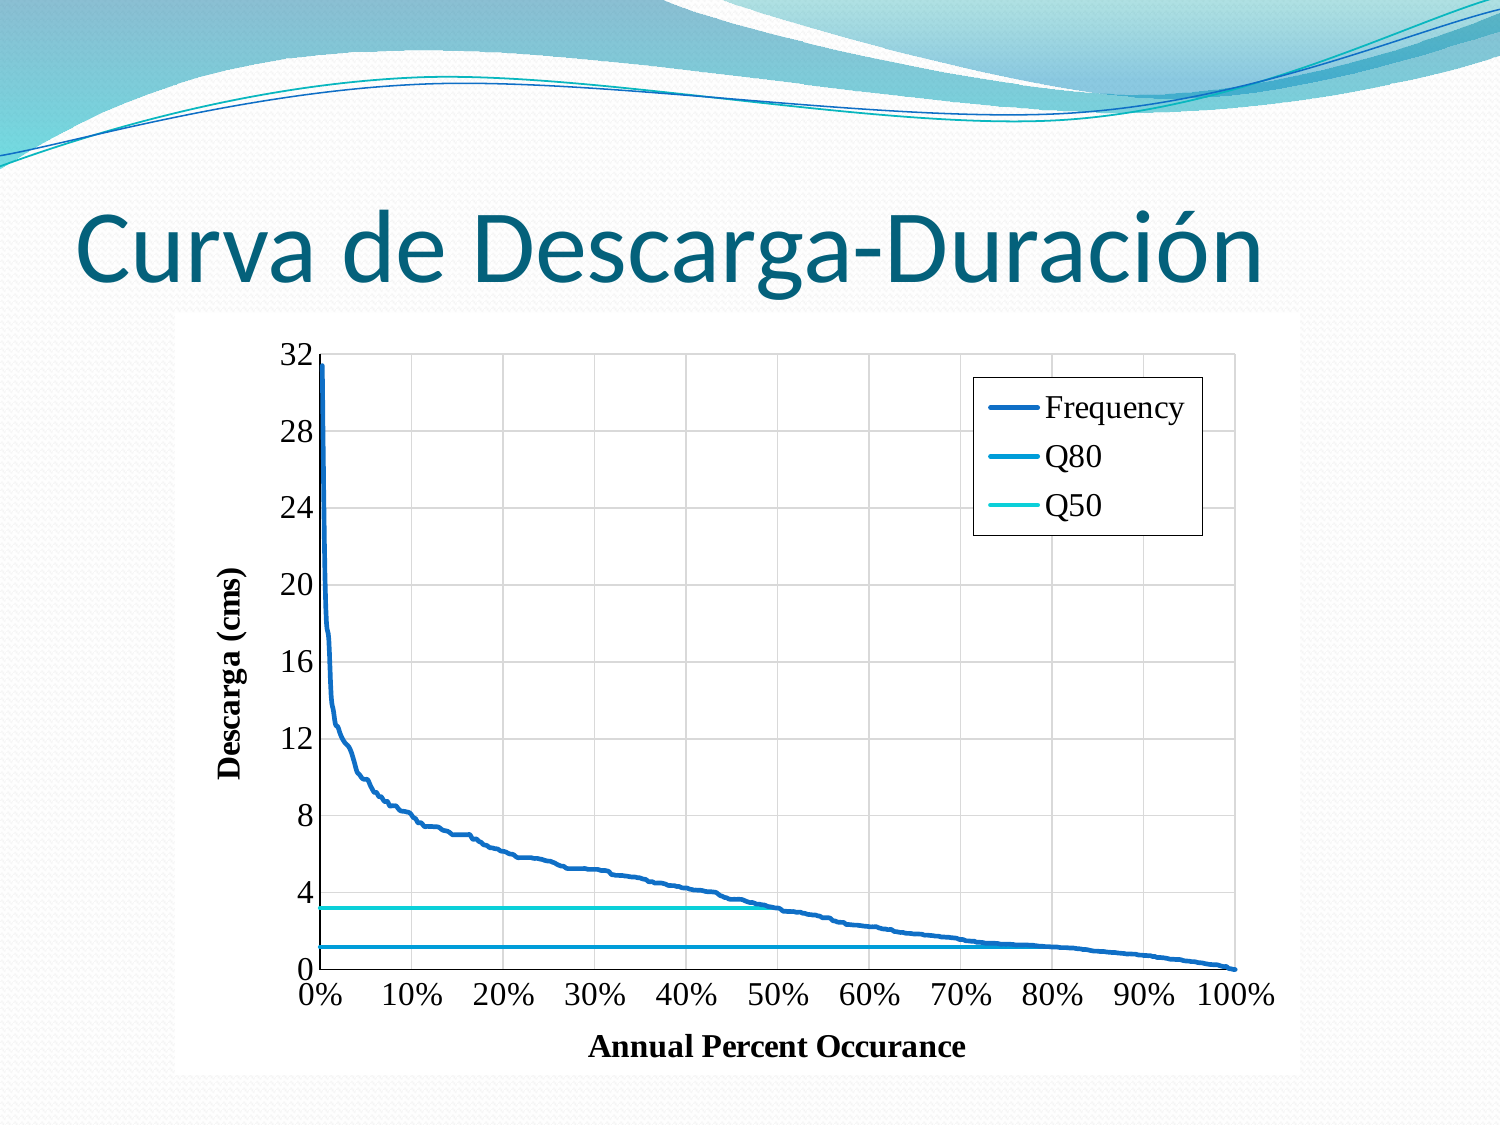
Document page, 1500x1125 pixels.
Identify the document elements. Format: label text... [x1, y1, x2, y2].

chart [174, 312, 1301, 1076]
title Curva de Descarga-Duración [75, 115, 1425, 303]
